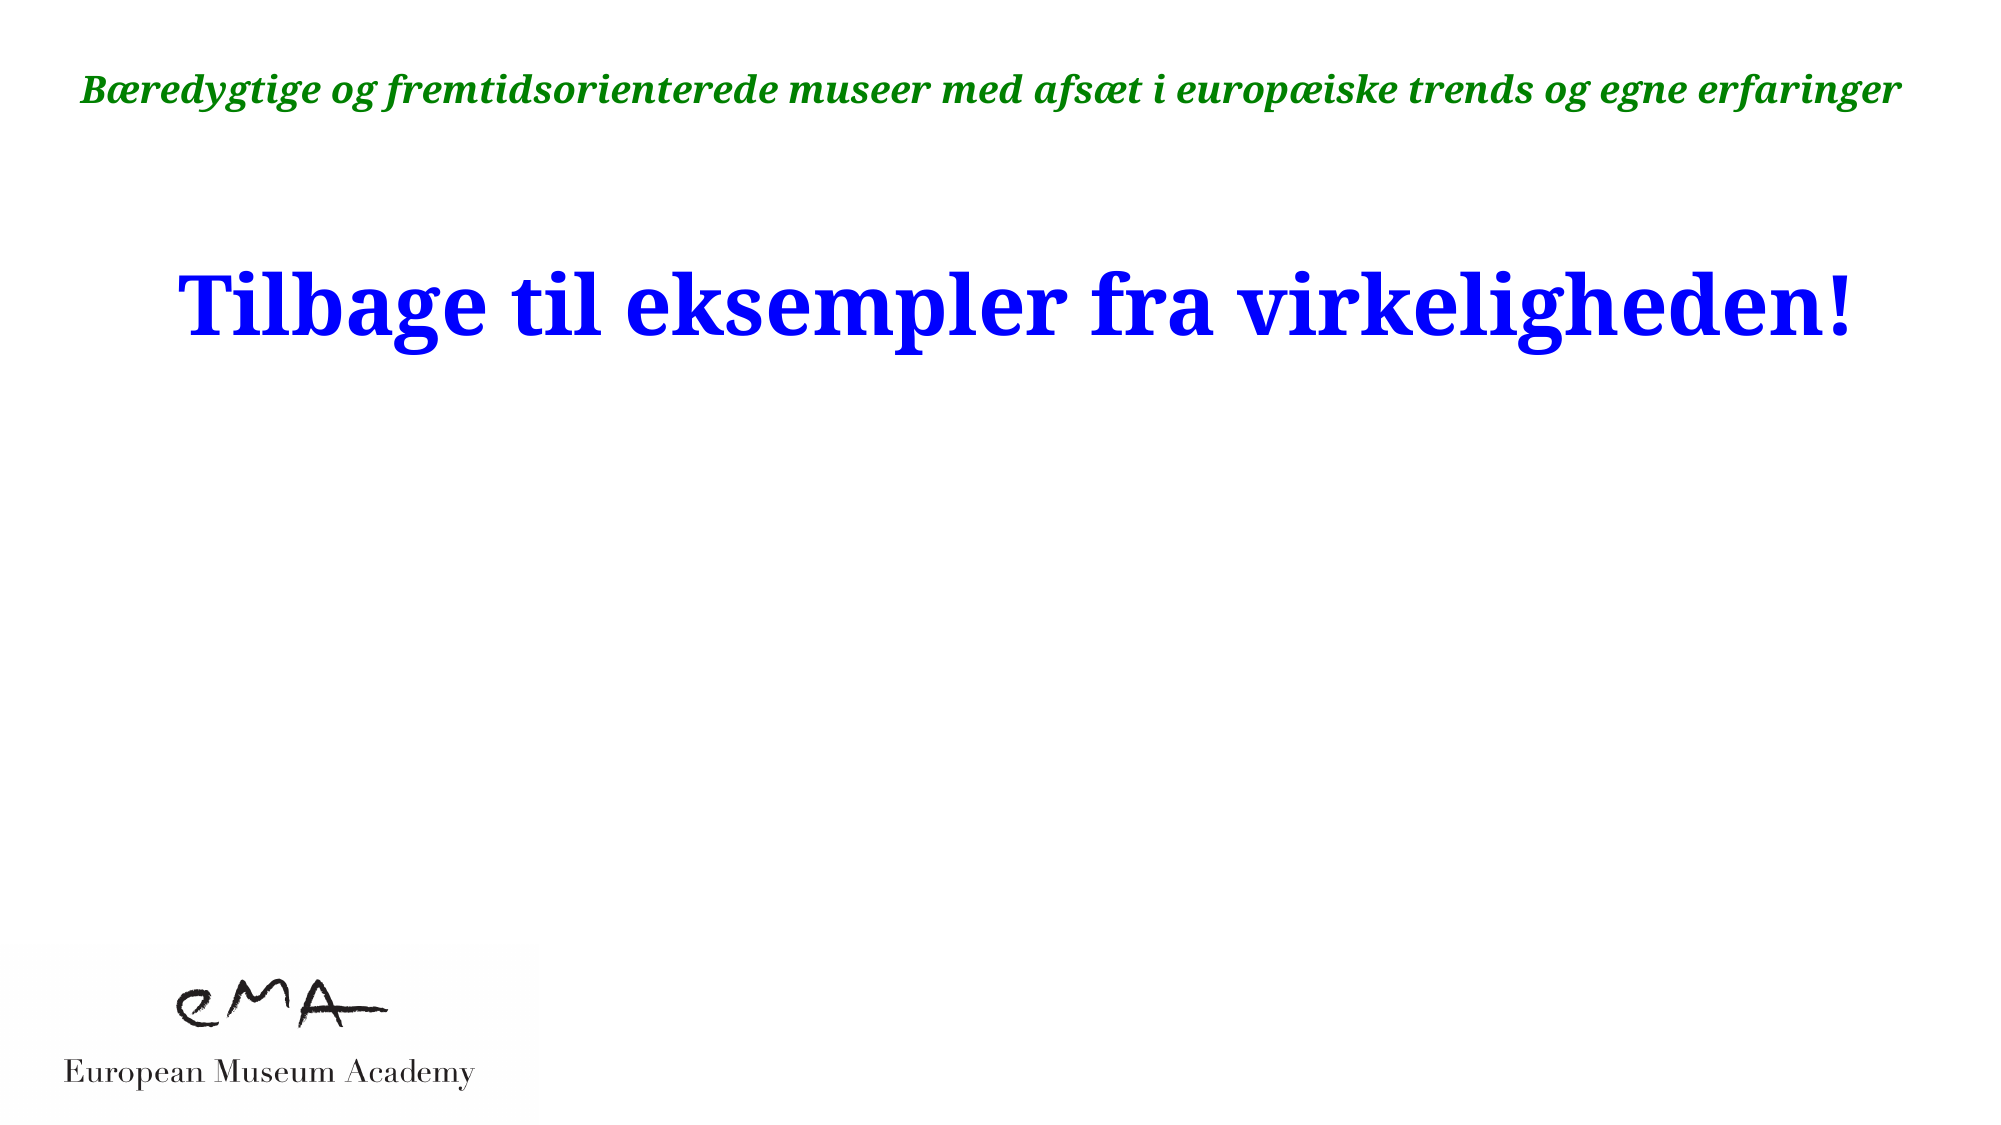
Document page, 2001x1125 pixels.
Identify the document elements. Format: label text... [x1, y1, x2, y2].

title Bæredygtige og fremtidsorienterede museer med afsæt i europæiske trends og egne erfaringer [10, 28, 1975, 119]
picture [0, 944, 539, 1125]
subtitle Tilbage til eksempler fra virkeligheden! [46, 134, 1990, 960]
